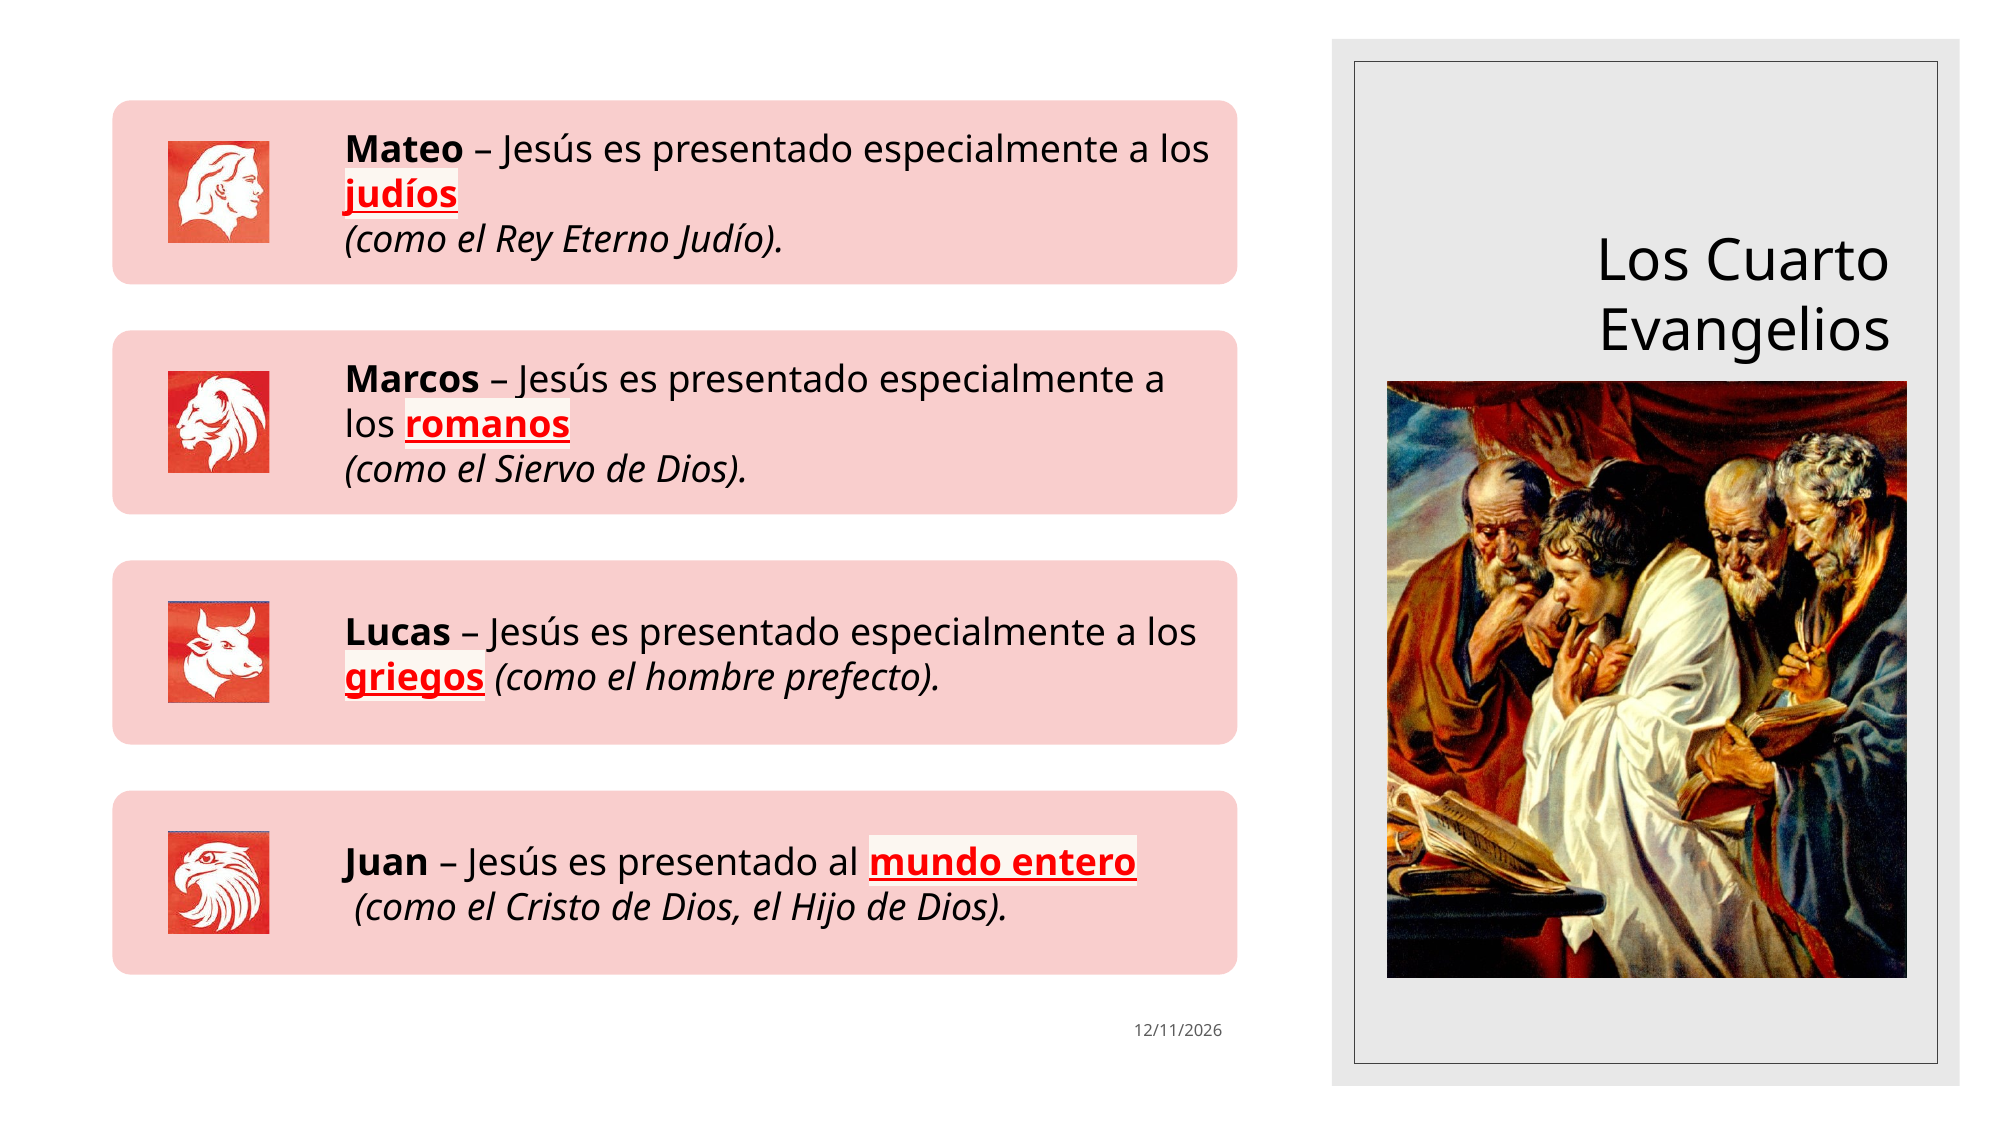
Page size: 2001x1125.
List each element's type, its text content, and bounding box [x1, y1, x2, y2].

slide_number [916, 990, 1238, 1050]
title Los Cuarto Evangelios [1387, 99, 1907, 370]
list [112, 99, 1238, 975]
picture [1387, 380, 1907, 978]
